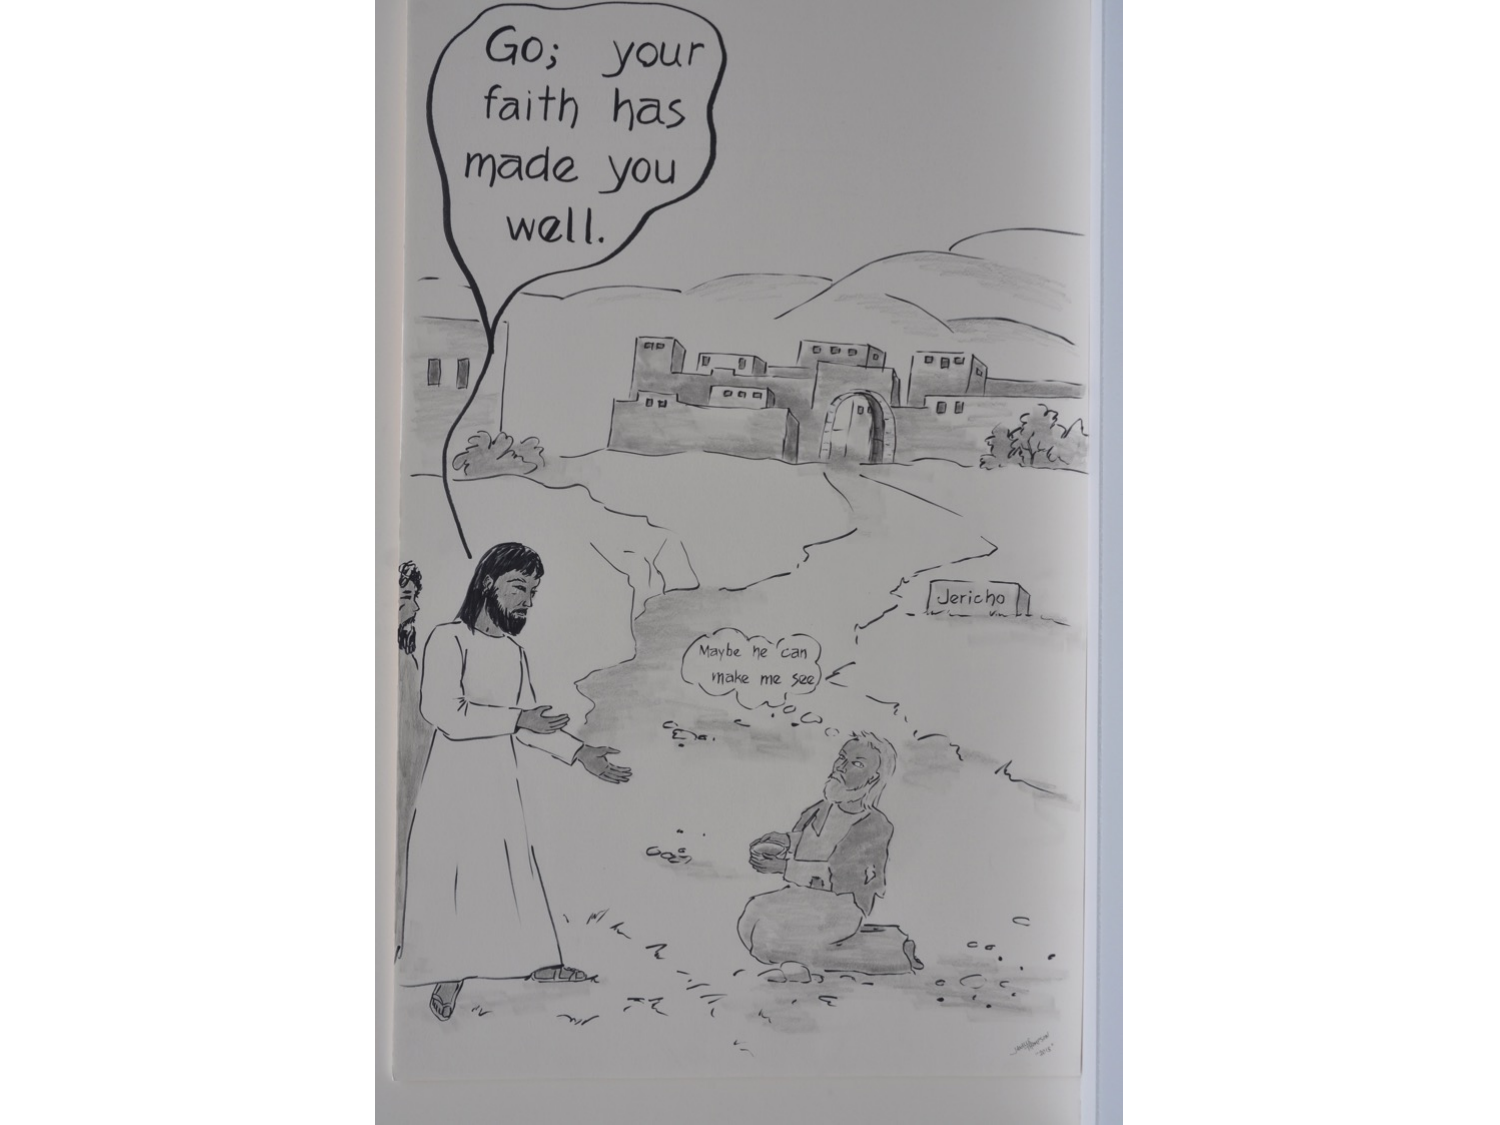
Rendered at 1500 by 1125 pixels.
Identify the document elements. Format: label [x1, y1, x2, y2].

picture [374, 0, 1123, 1125]
